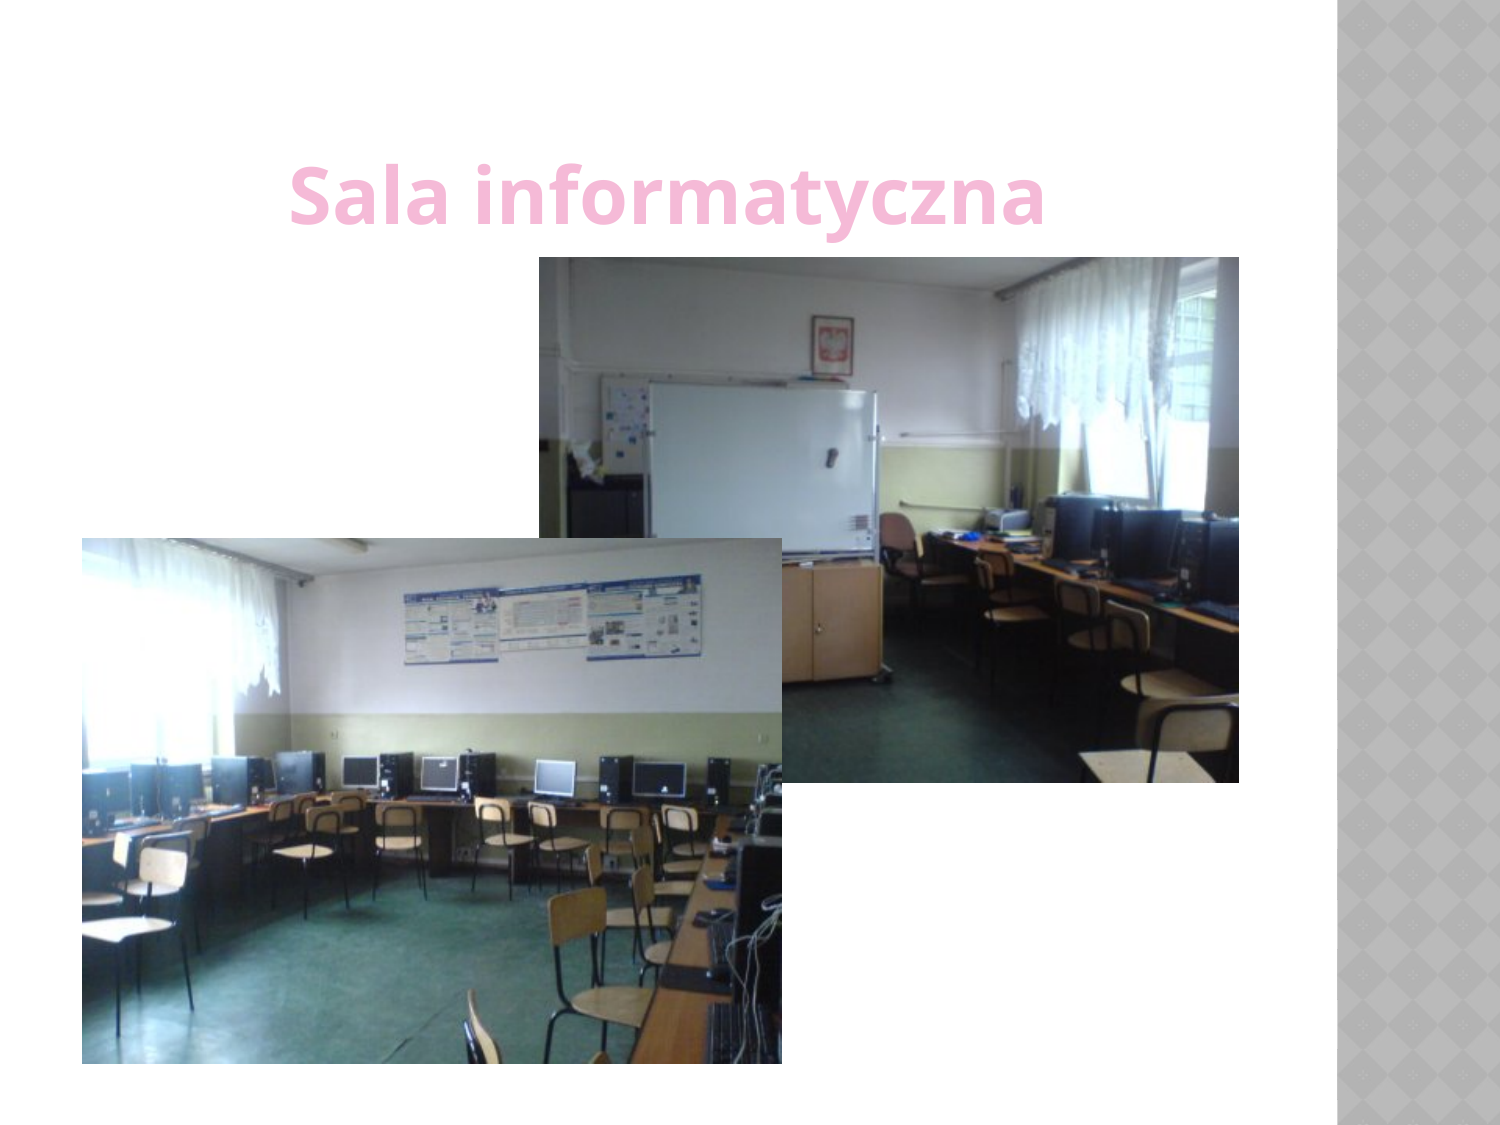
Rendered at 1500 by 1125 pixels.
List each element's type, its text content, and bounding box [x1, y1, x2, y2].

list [81, 538, 783, 1065]
title Sala informatyczna [75, 52, 1263, 240]
picture [538, 257, 1240, 784]
